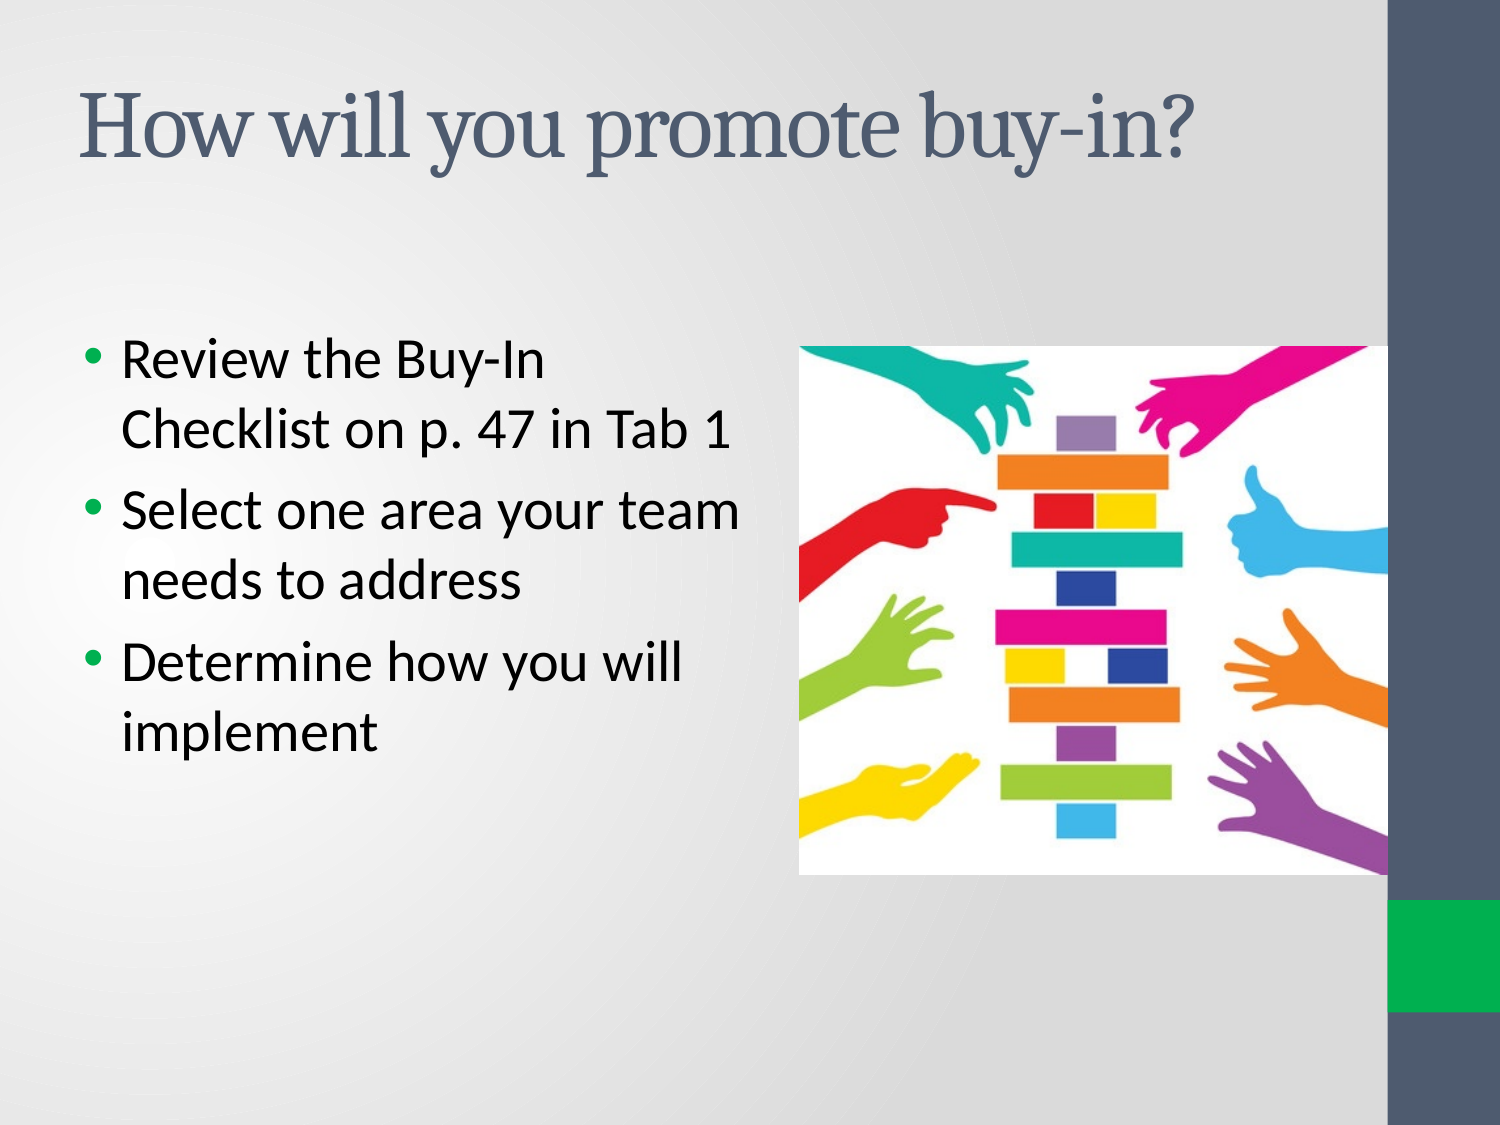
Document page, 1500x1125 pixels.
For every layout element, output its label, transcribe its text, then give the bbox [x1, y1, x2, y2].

picture [799, 345, 1388, 876]
list Review the Buy-In Checklist on p. 47 in Tab 1 Select one area your team needs to address Determine how you will implement [50, 312, 763, 1050]
title How will you promote buy-in? [62, 50, 1313, 188]
